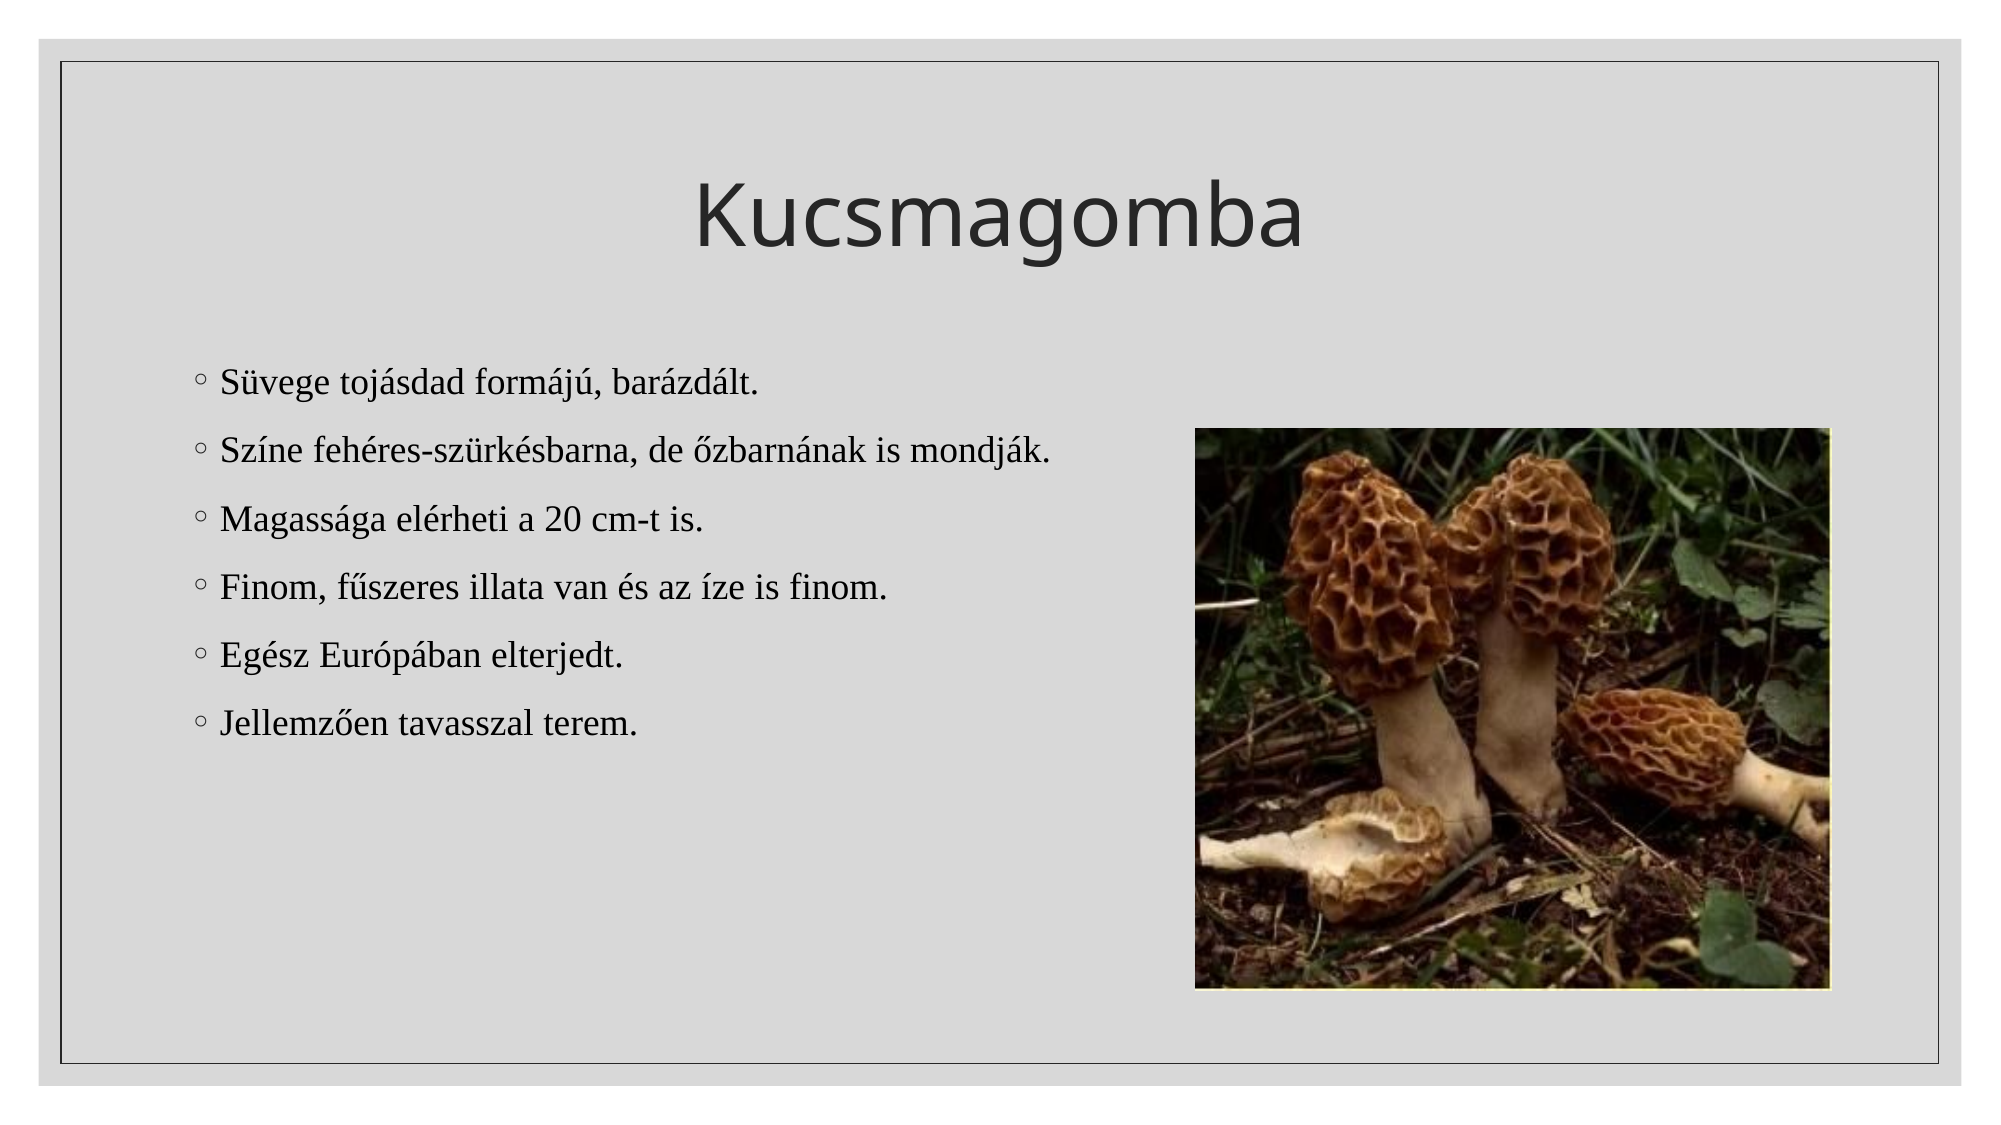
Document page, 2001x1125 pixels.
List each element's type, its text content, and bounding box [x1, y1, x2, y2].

list Süvege tojásdad formájú, barázdált. Színe fehéres-szürkésbarna, de őzbarnának is mondják. Magassága elérheti a 20 cm-t is. Finom, fűszeres illata van és az íze is finom. Egész Európában elterjedt. Jellemzően tavasszal terem. [174, 345, 1825, 977]
title Kucsmagomba [174, 105, 1825, 331]
picture [1195, 428, 1832, 992]
